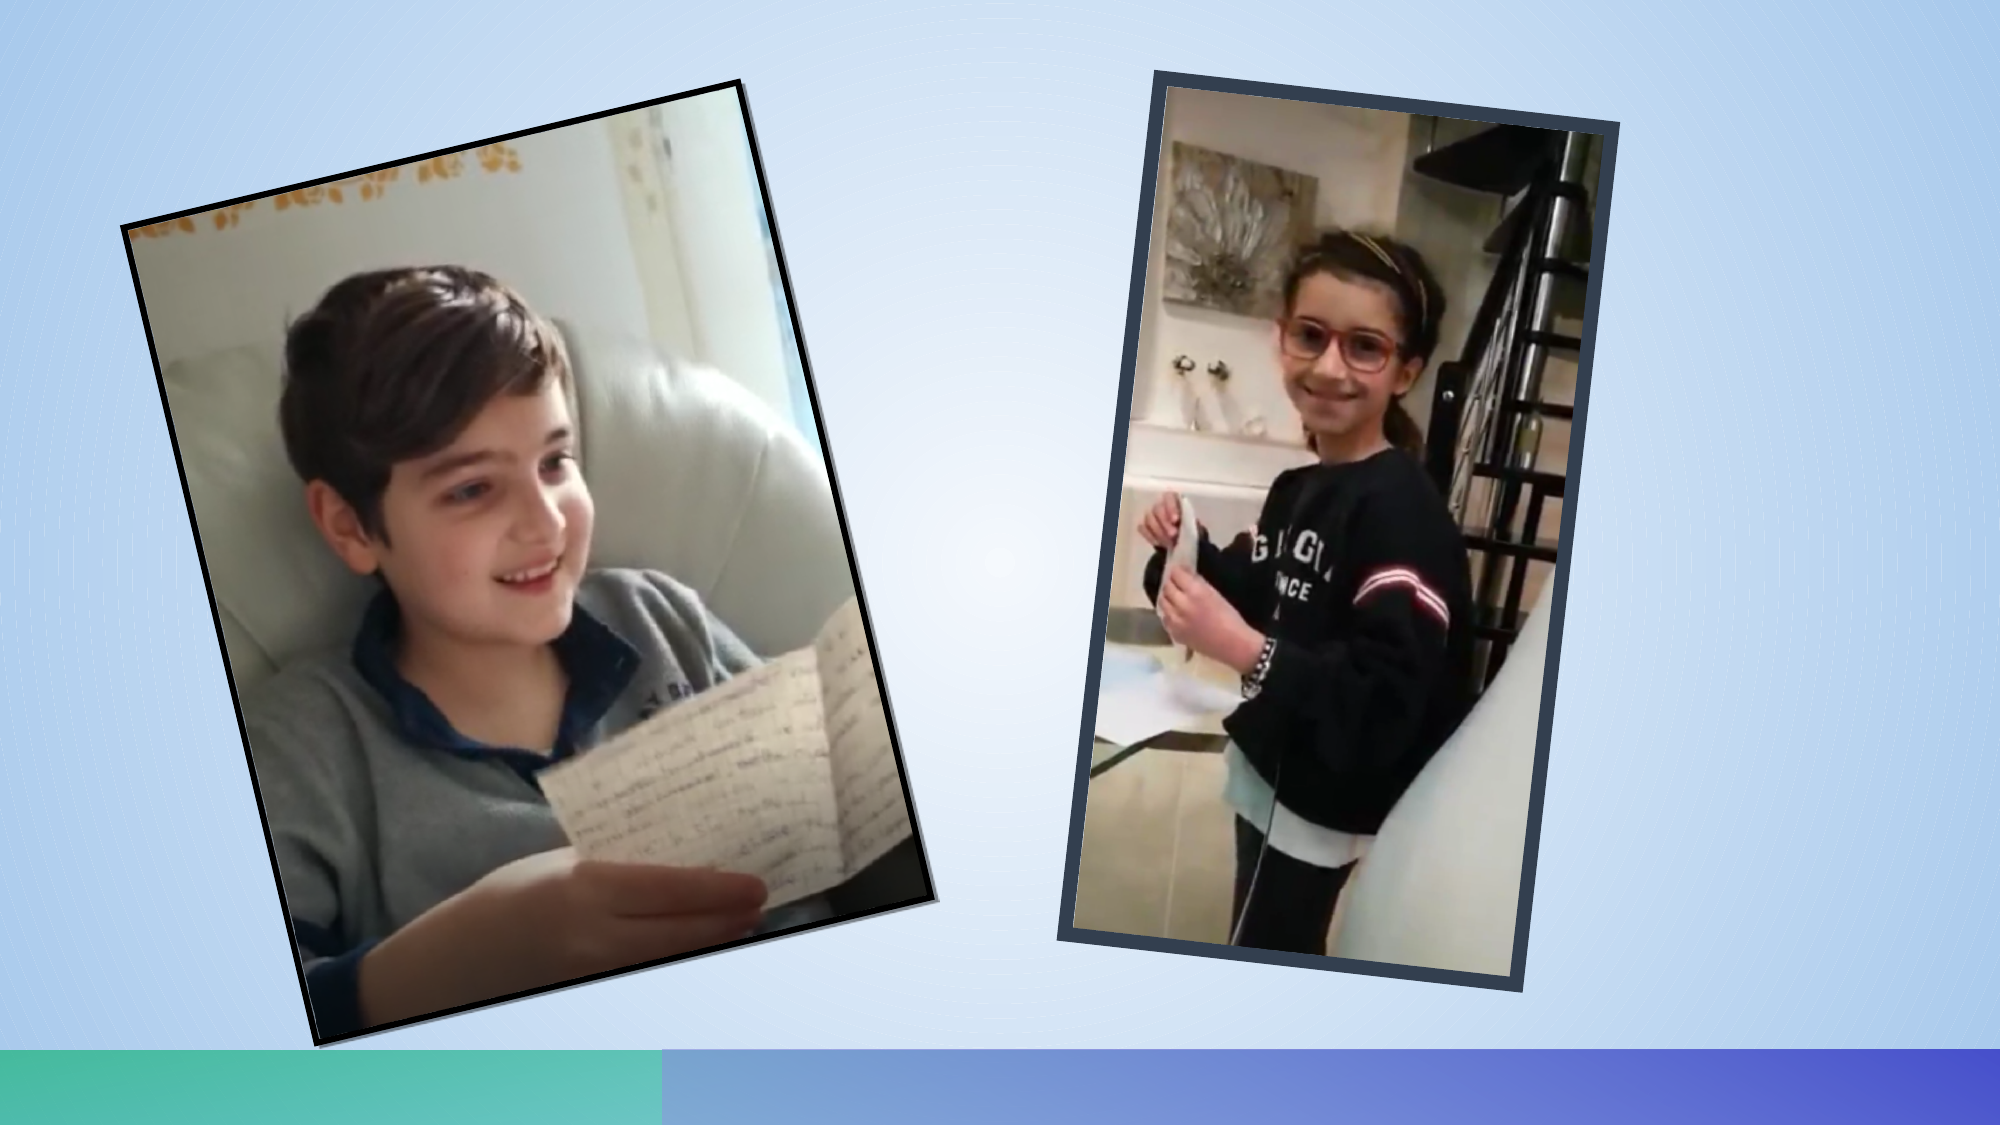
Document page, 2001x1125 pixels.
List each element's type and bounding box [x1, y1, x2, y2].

picture [129, 87, 926, 1038]
picture [1074, 87, 1603, 976]
